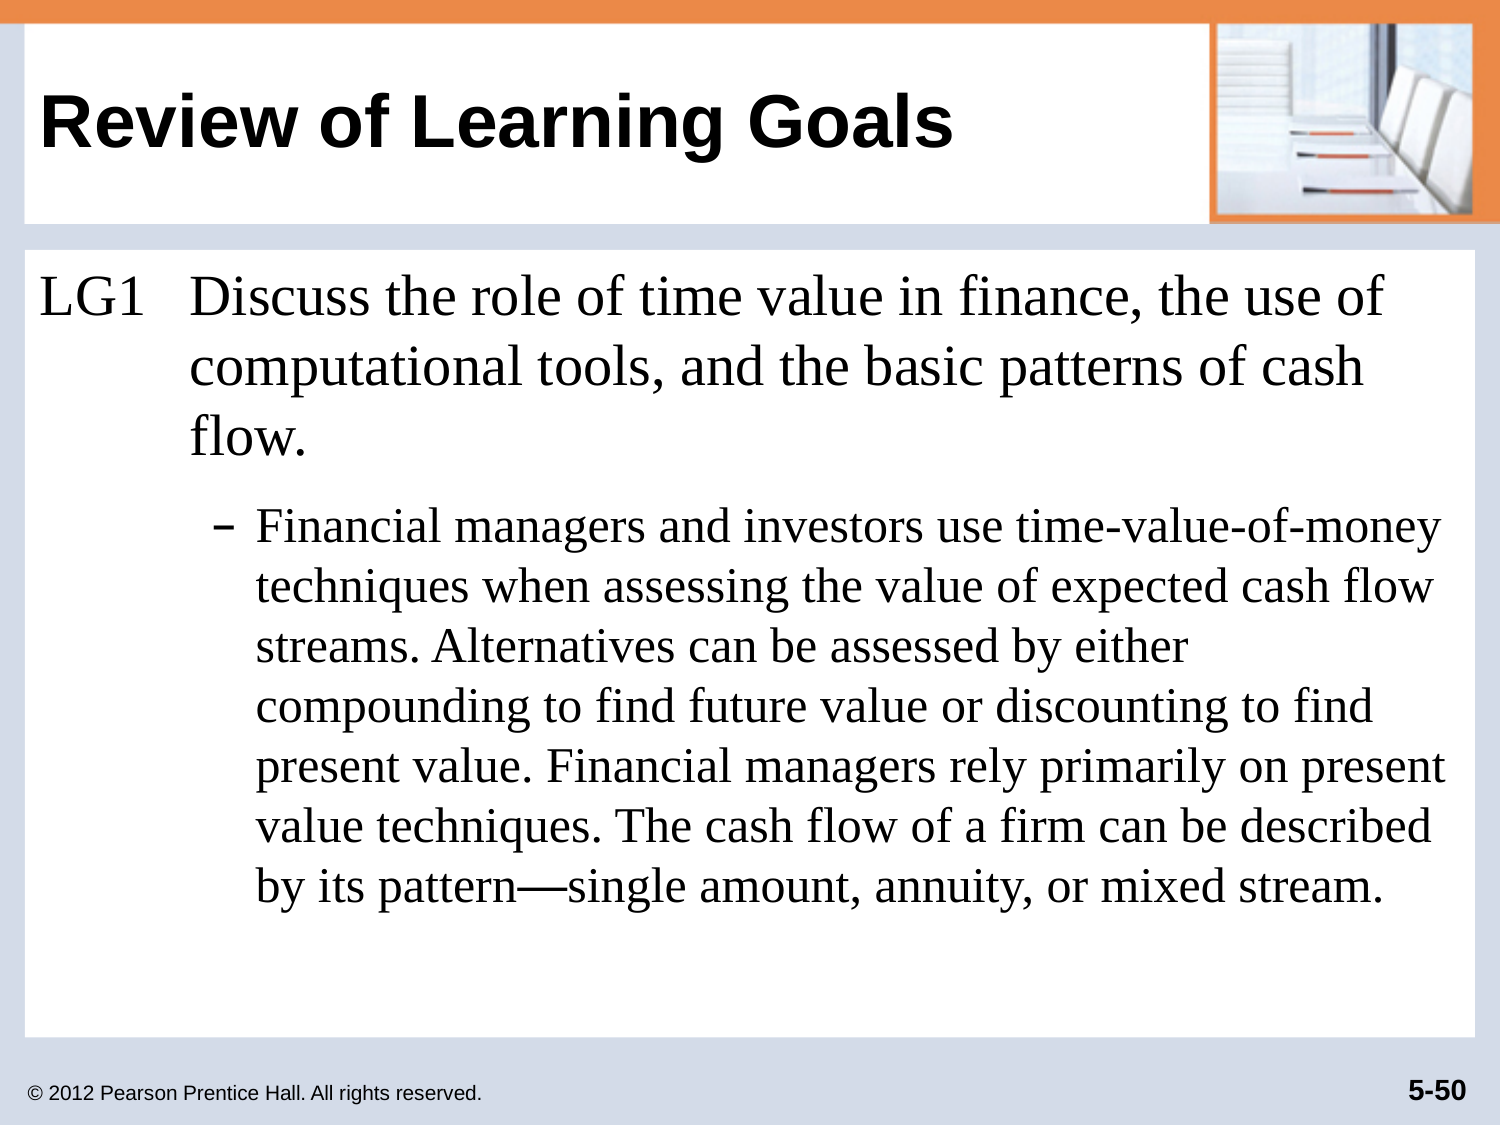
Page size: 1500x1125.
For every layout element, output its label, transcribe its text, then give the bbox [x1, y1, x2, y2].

footer © 2012 Pearson Prentice Hall. All rights reserved. [12, 1037, 938, 1113]
title Review of Learning Goals [24, 64, 1201, 171]
picture [0, 0, 1500, 224]
slide_number 5-50 [1331, 1038, 1482, 1114]
list LG1 Discuss the role of time value in finance, the use of computational tools, and the basic patterns of cash flow. Financial managers and investors use time-value-of-money techniques when assessing the value of expected cash flow streams. Alternatives can be assessed by either compounding to find future value or discounting to find present value. Financial managers rely primarily on present value techniques. The cash flow of a firm can be described by its pattern—single amount, annuity, or mixed stream. [24, 249, 1476, 1013]
